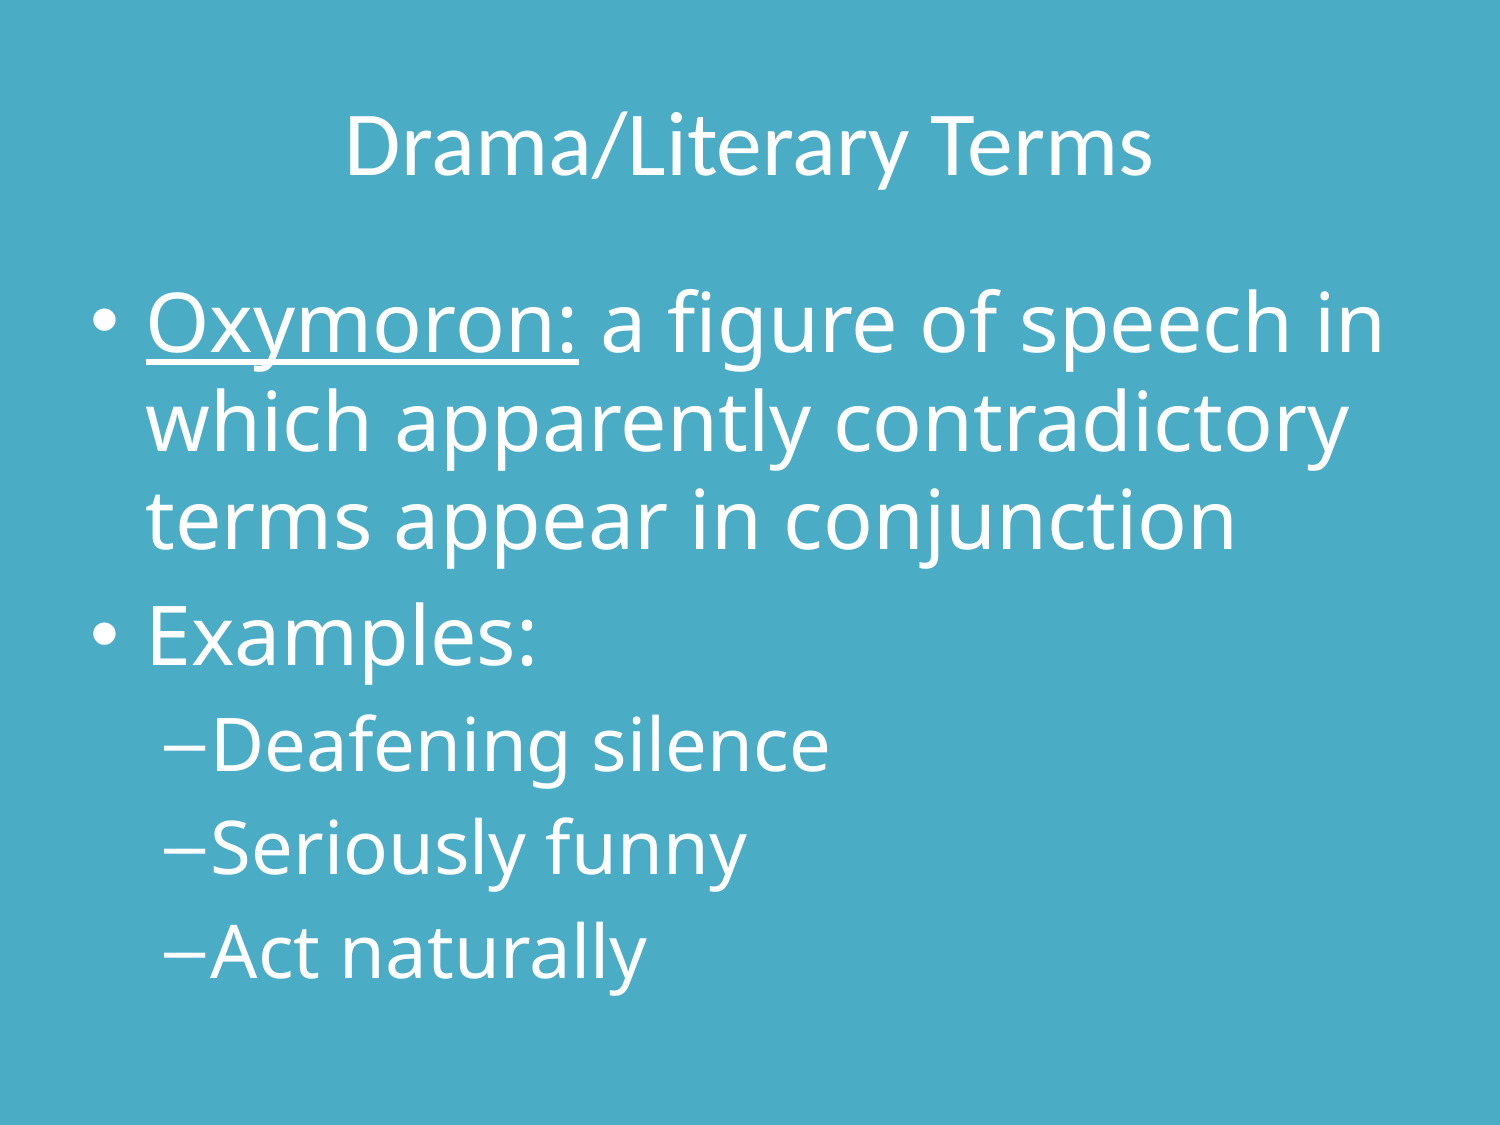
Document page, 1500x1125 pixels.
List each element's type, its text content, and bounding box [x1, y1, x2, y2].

title Drama/Literary Terms [75, 45, 1425, 233]
list Oxymoron: a figure of speech in which apparently contradictory terms appear in conjunction Examples: Deafening silence Seriously funny Act naturally [75, 262, 1425, 1005]
